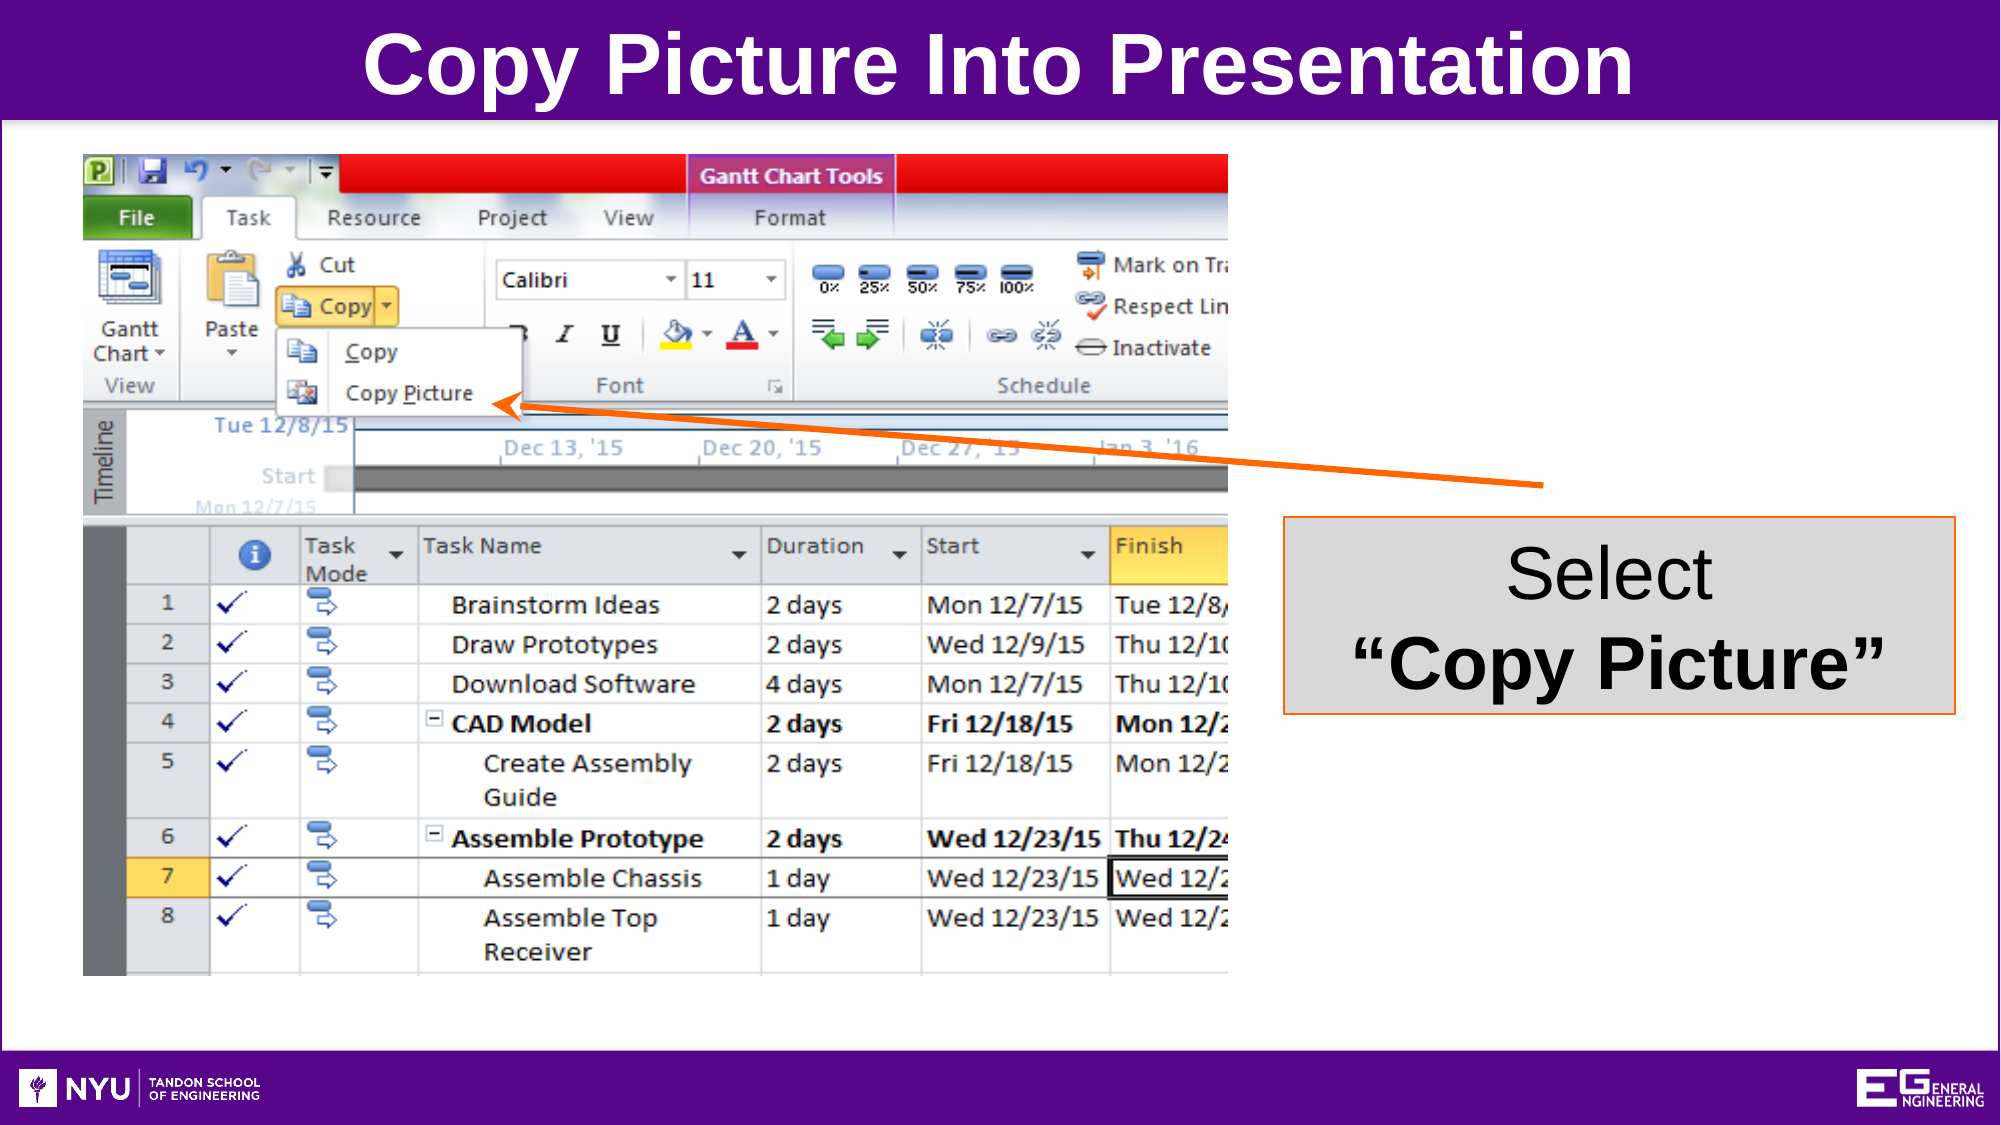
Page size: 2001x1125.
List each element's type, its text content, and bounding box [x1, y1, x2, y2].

picture [19, 1069, 260, 1107]
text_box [491, 403, 1544, 486]
text_box Select “Copy Picture” [1284, 517, 1955, 714]
picture [1856, 1069, 1984, 1107]
list Copy Picture Into Presentation [0, 0, 2000, 120]
picture [83, 154, 1228, 976]
